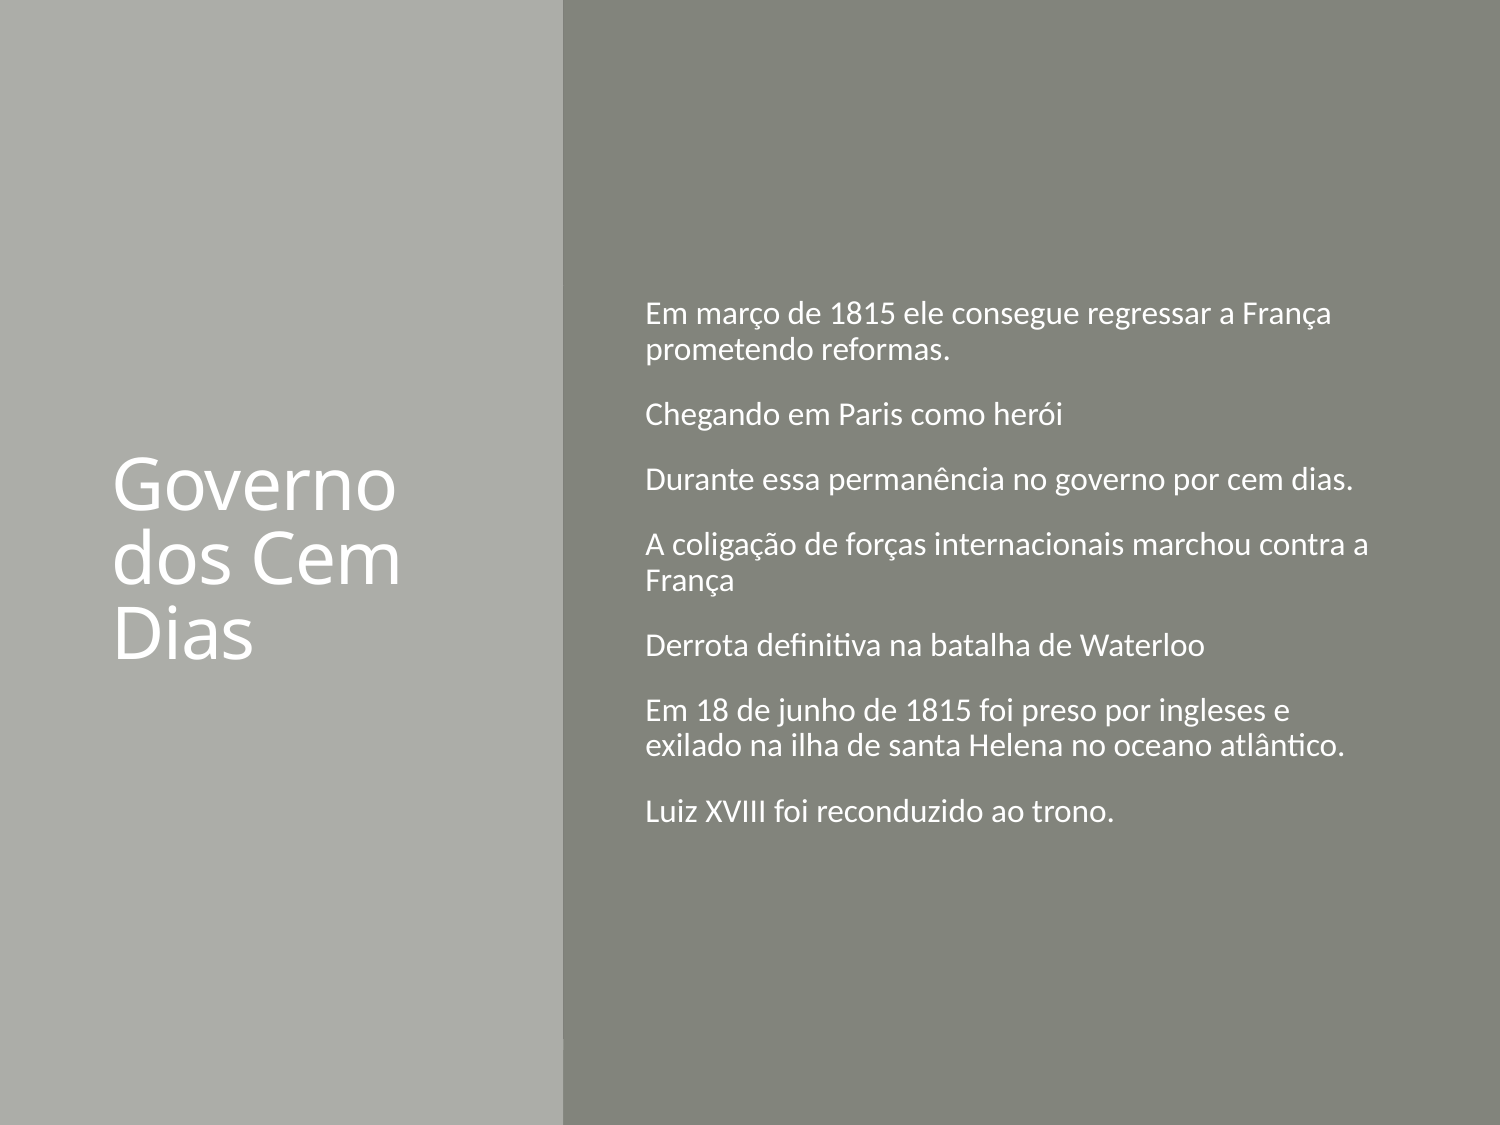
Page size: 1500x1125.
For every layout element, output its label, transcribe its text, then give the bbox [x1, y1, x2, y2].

title Governo dos Cem Dias [96, 105, 523, 1020]
list Em março de 1815 ele consegue regressar a França prometendo reformas. Chegando em Paris como herói Durante essa permanência no governo por cem dias. A coligação de forças internacionais marchou contra a França Derrota definitiva na batalha de Waterloo Em 18 de junho de 1815 foi preso por ingleses e exilado na ilha de santa Helena no oceano atlântico. Luiz XVIII foi reconduzido ao trono. [630, 105, 1382, 1020]
text_box [0, 0, 562, 1125]
text_box [562, 0, 1500, 1125]
